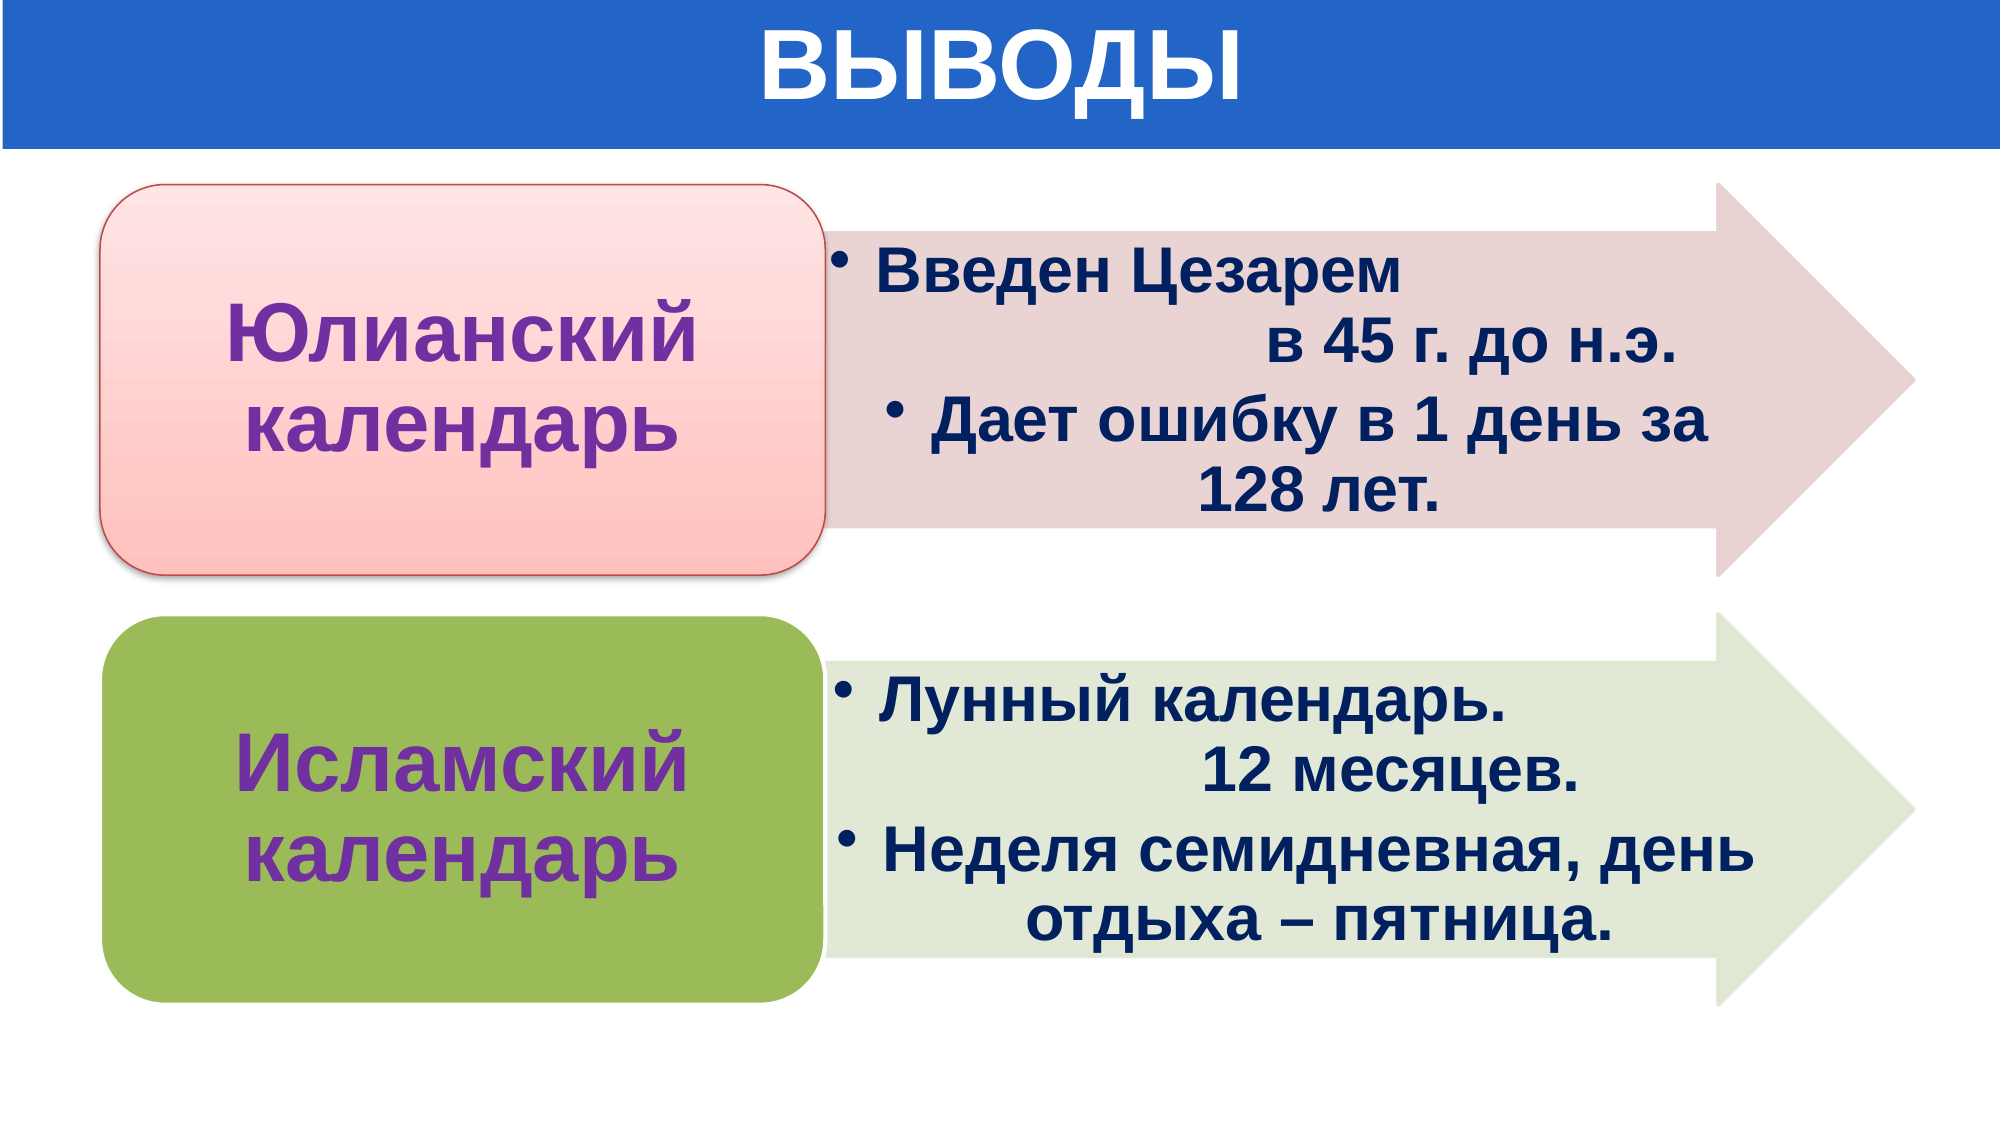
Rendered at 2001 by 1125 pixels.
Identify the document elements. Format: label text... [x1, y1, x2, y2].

text_box ВЫВОДЫ [2, 0, 2000, 149]
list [99, 184, 1914, 1006]
